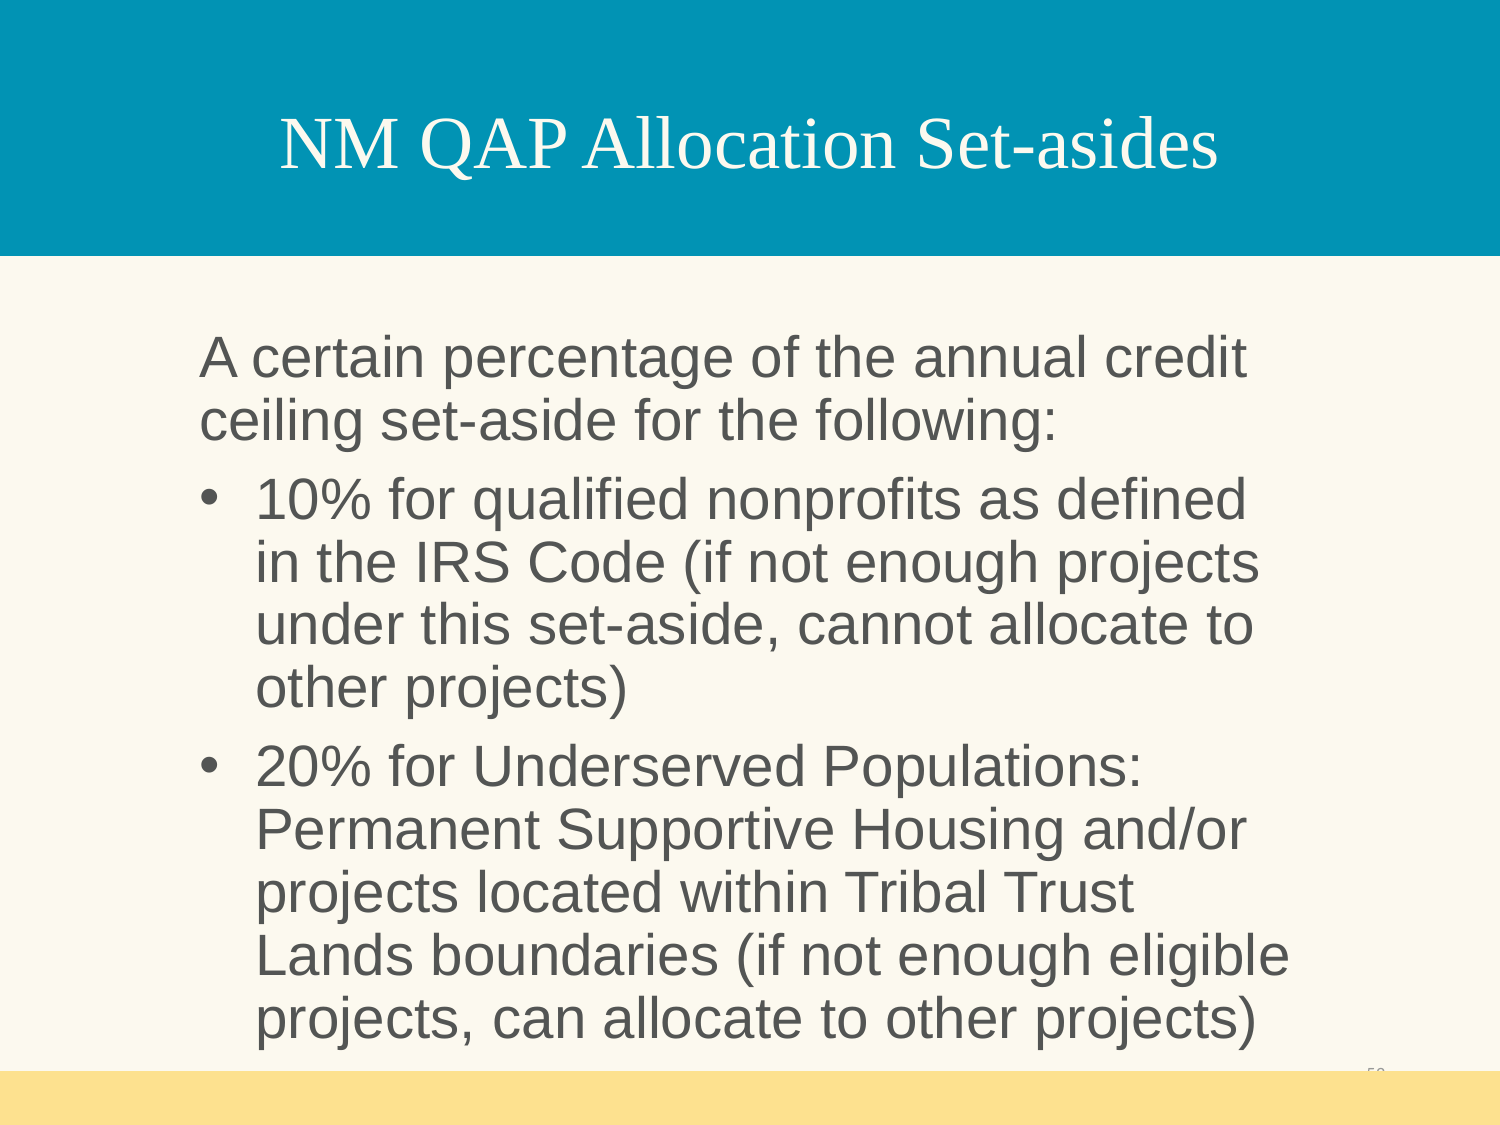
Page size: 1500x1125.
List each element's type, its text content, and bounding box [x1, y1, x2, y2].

text_box [0, 1070, 1500, 1125]
title NM QAP Allocation Set-asides [187, 65, 1313, 191]
text_box [0, 0, 1500, 257]
slide_number 53 [1059, 1042, 1397, 1103]
subtitle A certain percentage of the annual credit ceiling set-aside for the following: 10% for qualified nonprofits as defined in the IRS Code (if not enough projects under this set-aside, cannot allocate to other projects) 20% for Underserved Populations: Permanent Supportive Housing and/or projects located within Tribal Trust Lands boundaries (if not enough eligible projects, can allocate to other projects) [187, 321, 1313, 1062]
